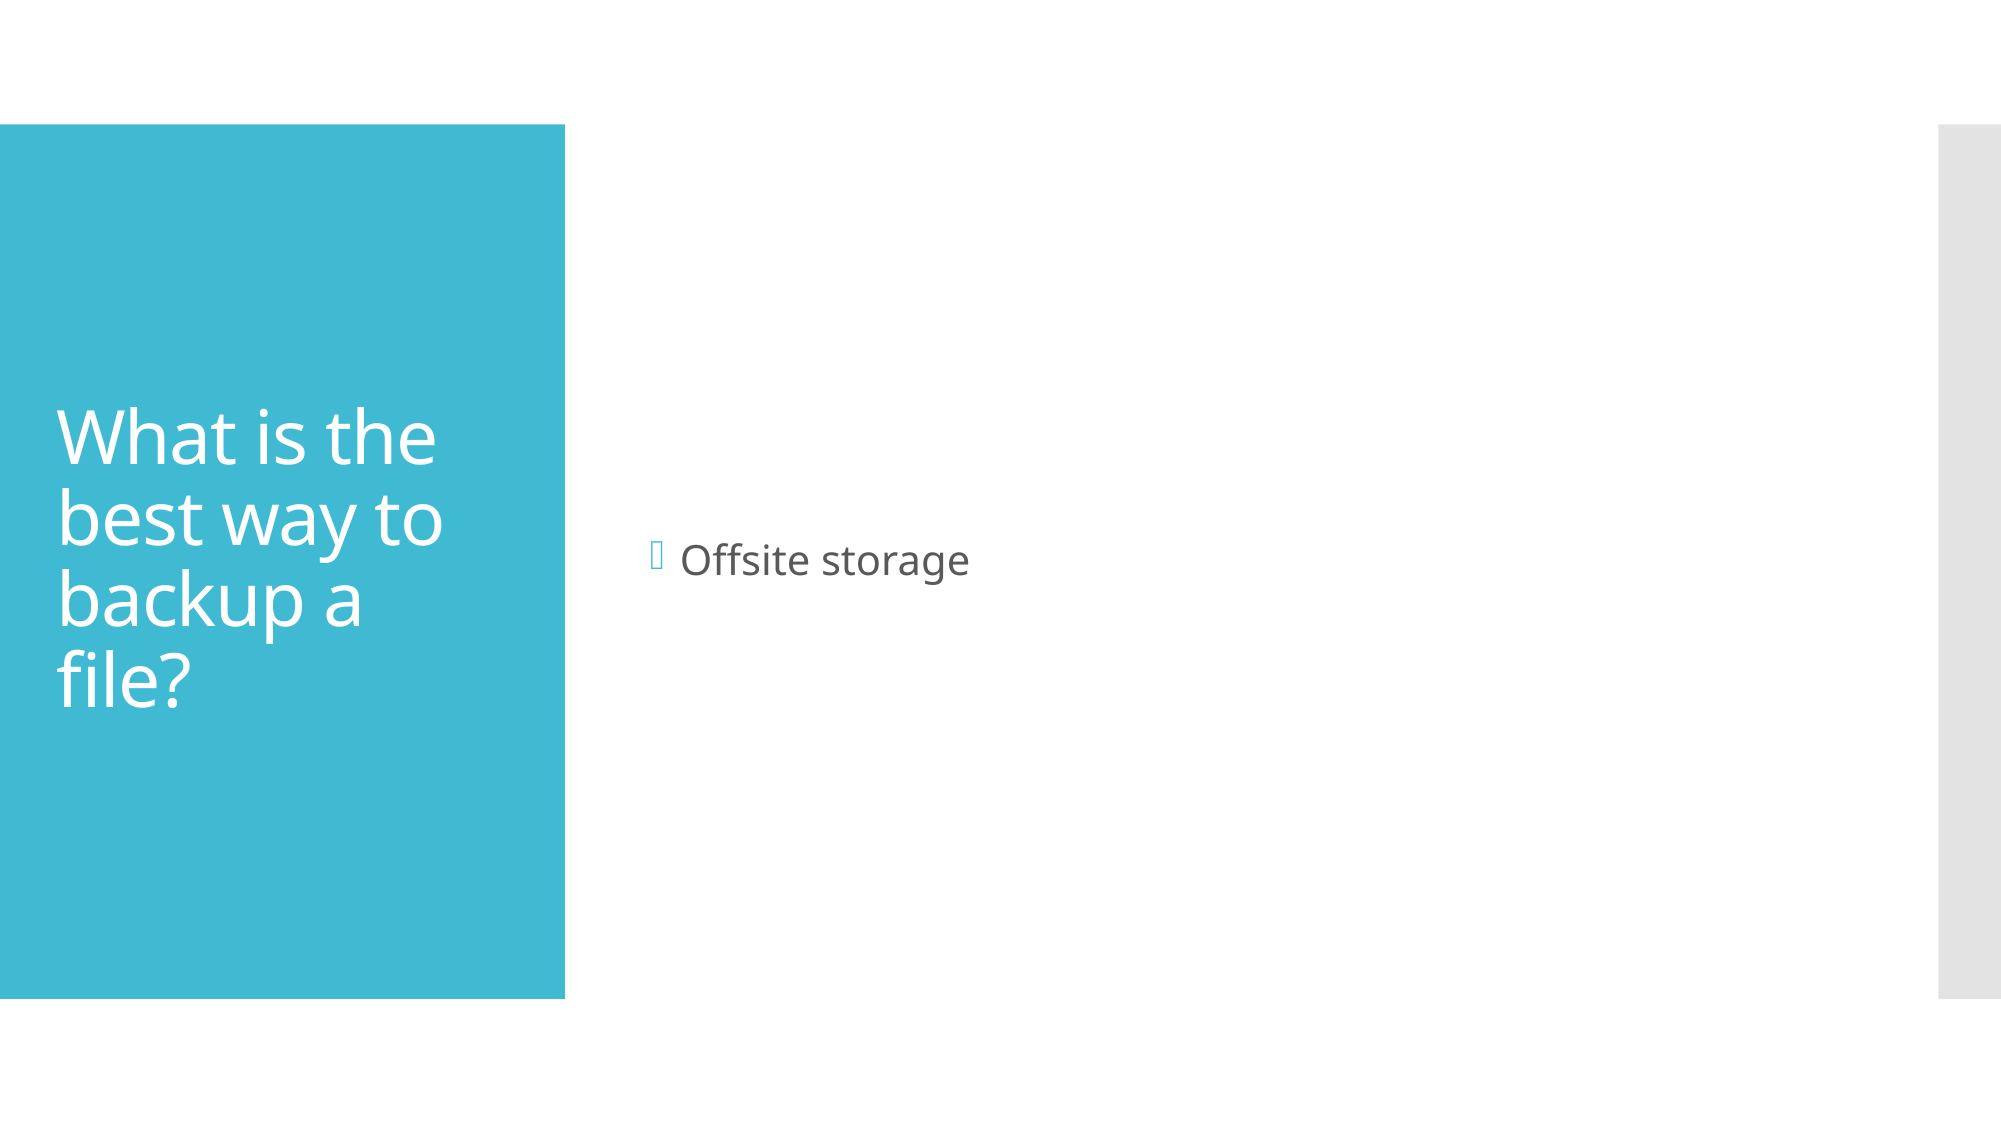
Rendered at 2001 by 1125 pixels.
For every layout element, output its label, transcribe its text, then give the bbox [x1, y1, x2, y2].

list Offsite storage [634, 141, 1835, 982]
title What is the best way to backup a file? [41, 184, 525, 940]
